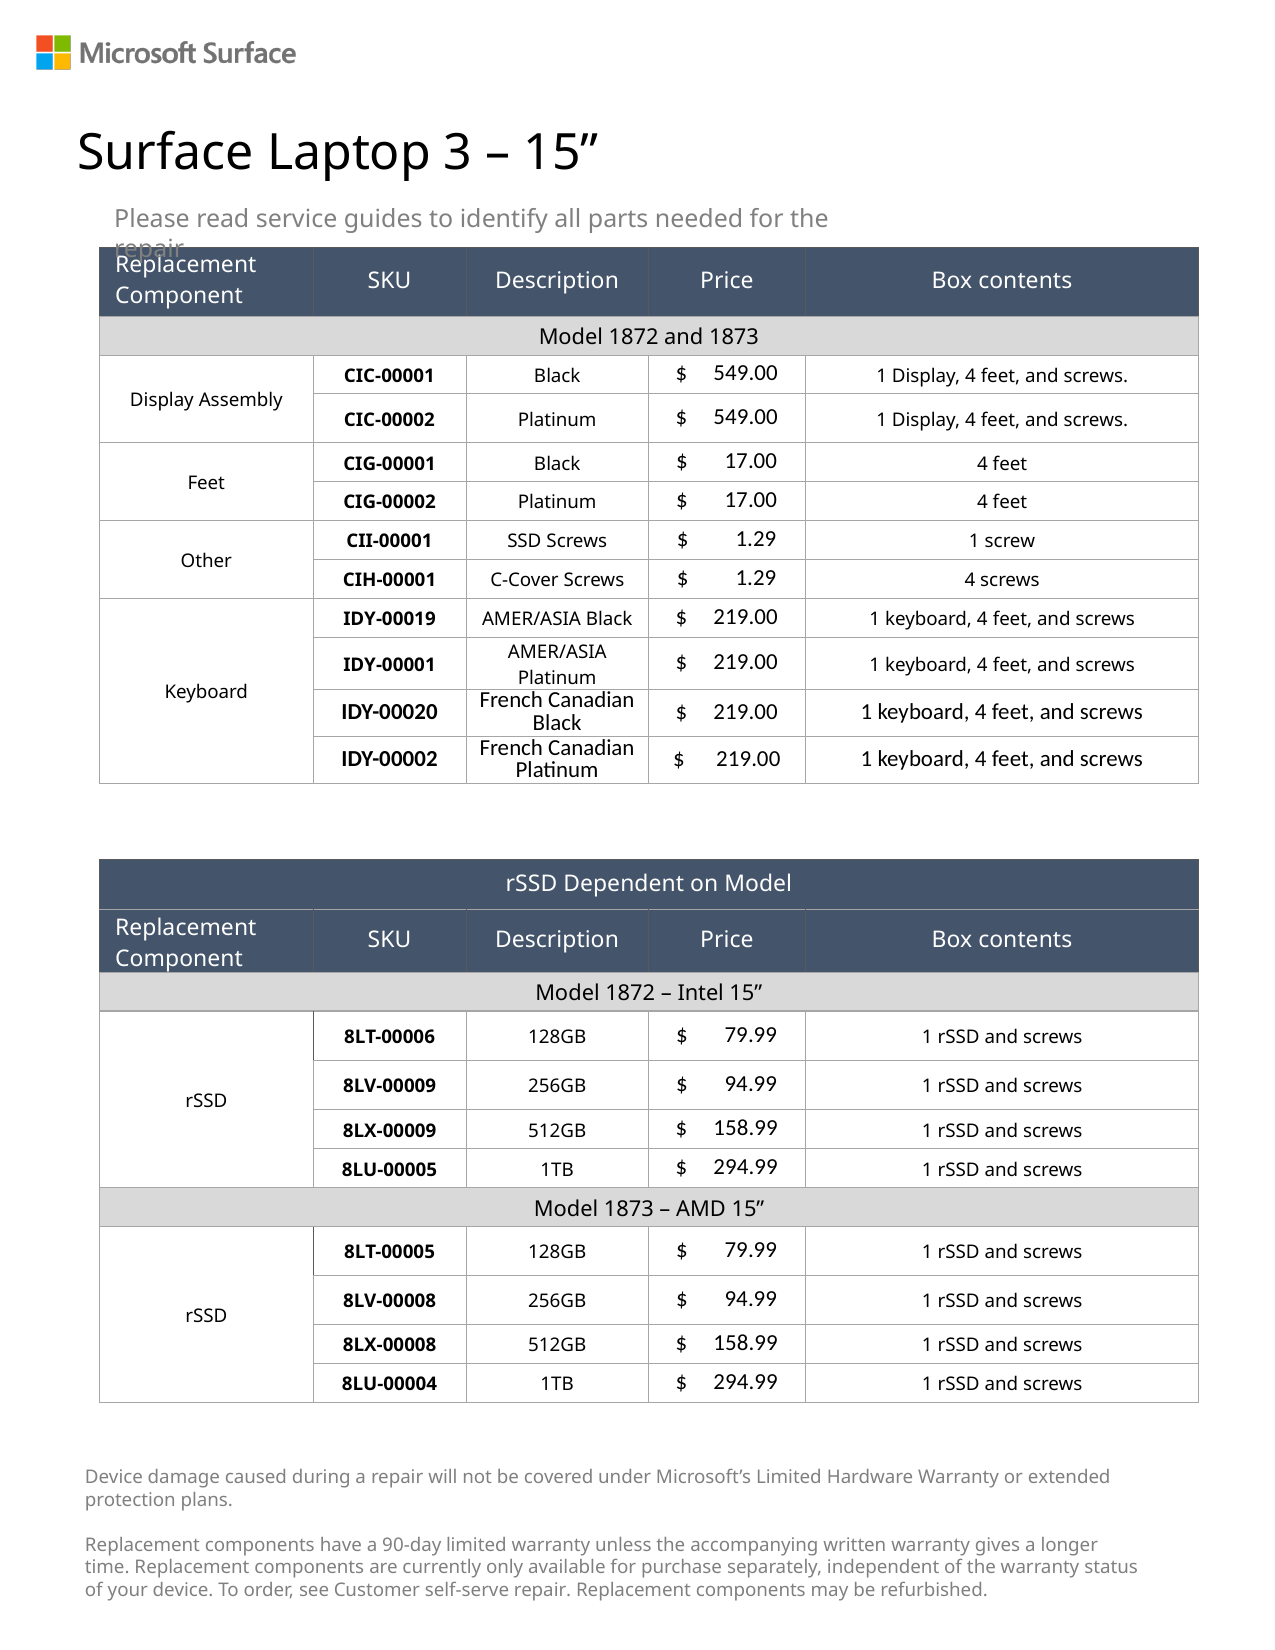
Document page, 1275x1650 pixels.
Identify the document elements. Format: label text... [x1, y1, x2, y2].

table_cell $ 219.00 [649, 690, 805, 736]
table_cell $ 219.00 [649, 737, 805, 783]
table_cell $ 1.29 [649, 521, 805, 559]
table_header 1 rSSD and screws [806, 1012, 1198, 1060]
table_cell $ 219.00 [649, 599, 805, 637]
text_box Please read service guides to identify all parts needed for the repair [99, 194, 913, 270]
table_cell IDY-00002 [314, 737, 466, 783]
table_cell SKU [314, 910, 466, 972]
table_cell 1 rSSD and screws [806, 1325, 1198, 1363]
table_header Box contents [806, 248, 1198, 316]
table_cell Other [100, 521, 313, 598]
table_cell 4 screws [806, 560, 1198, 598]
table_cell 1 rSSD and screws [806, 1149, 1198, 1187]
picture [2, 1, 329, 103]
table_header $ 79.99 [649, 1012, 805, 1060]
table_cell 1 rSSD and screws [806, 1110, 1198, 1148]
table_cell 512GB [467, 1325, 648, 1363]
table_cell 8LV-00009 [314, 1061, 466, 1109]
table_cell 512GB [467, 1110, 648, 1148]
table_cell 1 rSSD and screws [806, 1276, 1198, 1324]
table_cell $ 549.00 [649, 394, 805, 442]
table_cell 1 keyboard, 4 feet, and screws [806, 599, 1198, 637]
table_cell Model 1872 and 1873 [100, 317, 1198, 355]
table_cell 4 feet [806, 443, 1198, 481]
table_cell SSD Screws [467, 521, 648, 559]
table_header $ 79.99 [649, 1227, 805, 1275]
table_header rSSD Dependent on Model [100, 860, 1198, 909]
table_header SKU [314, 270, 466, 316]
table_cell 4 feet [806, 482, 1198, 520]
table_cell Feet [100, 443, 313, 520]
table_cell $ 1.29 [649, 560, 805, 598]
table_header 128GB [467, 1227, 648, 1275]
table_cell Price [649, 910, 805, 972]
table_cell IDY-00020 [314, 690, 466, 736]
table_cell AMER/ASIA Platinum [467, 638, 648, 689]
table_cell AMER/ASIA Black [467, 599, 648, 637]
table_cell 8LX-00009 [314, 1110, 466, 1148]
table_cell CII-00001 [314, 521, 466, 559]
table_header 128GB [467, 1012, 648, 1060]
table_cell Black [467, 443, 648, 481]
table_cell CIH-00001 [314, 560, 466, 598]
table_cell 8LX-00008 [314, 1325, 466, 1363]
table_header 8LT-00005 [314, 1227, 466, 1275]
table_header 8LT-00006 [314, 1012, 466, 1060]
text_box Device damage caused during a repair will not be covered under Microsoft’s Limited Hardware Warranty or extended protection plans. Replacement components have a 90-day limited warranty unless the accompanying written warranty gives a longer time. Replacement components are currently only available for purchase separately, independent of the warranty status of your device. To order, see Customer self-serve repair. Replacement components may be refurbished. [70, 1457, 1161, 1611]
table_cell French Canadian Platinum [467, 737, 648, 783]
table_header Replacement Component [100, 270, 313, 316]
table_cell Model 1872 – Intel 15” [100, 973, 1198, 1010]
table_cell C-Cover Screws [467, 560, 648, 598]
table_cell French Canadian Black [467, 690, 648, 736]
table_cell $ 94.99 [649, 1276, 805, 1324]
table_cell $ 549.00 [649, 356, 805, 393]
table_cell 1 keyboard, 4 feet, and screws [806, 690, 1198, 736]
table_cell IDY-00001 [314, 638, 466, 689]
table_cell Display Assembly [100, 356, 313, 442]
table_cell 256GB [467, 1276, 648, 1324]
table_cell CIC-00001 [314, 356, 466, 393]
table_cell 8LU-00005 [314, 1149, 466, 1187]
table_cell CIG-00002 [314, 482, 466, 520]
table_cell 1 Display, 4 feet, and screws. [806, 394, 1198, 442]
table_cell 1TB [467, 1364, 648, 1402]
table_cell 8LU-00004 [314, 1364, 466, 1402]
table_cell 1 screw [806, 521, 1198, 559]
table_cell $ 17.00 [649, 482, 805, 520]
table_cell Platinum [467, 482, 648, 520]
table_cell $ 158.99 [649, 1110, 805, 1148]
table_cell CIC-00002 [314, 394, 466, 442]
table_header 1 rSSD and screws [806, 1227, 1198, 1275]
table_cell 1 keyboard, 4 feet, and screws [806, 638, 1198, 689]
table_cell IDY-00019 [314, 599, 466, 637]
table_cell 1TB [467, 1149, 648, 1187]
table_header rSSD [100, 1012, 313, 1187]
table_cell 1 rSSD and screws [806, 1364, 1198, 1402]
table_cell $ 17.00 [649, 443, 805, 481]
table_cell Platinum [467, 394, 648, 442]
table_cell $ 294.99 [649, 1149, 805, 1187]
table_cell Replacement Component [100, 910, 313, 972]
table_cell Box contents [806, 910, 1198, 972]
table_header Price [649, 270, 805, 316]
table_cell Description [467, 910, 648, 972]
table_cell $ 158.99 [649, 1325, 805, 1363]
table_cell Keyboard [100, 599, 313, 783]
table_cell $ 219.00 [649, 638, 805, 689]
text_box Surface Laptop 3 – 15” [62, 111, 614, 187]
table_cell 8LV-00008 [314, 1276, 466, 1324]
table_cell 1 keyboard, 4 feet, and screws [806, 737, 1198, 783]
table_cell 1 rSSD and screws [806, 1061, 1198, 1109]
table_cell CIG-00001 [314, 443, 466, 481]
table_cell Black [467, 356, 648, 393]
table_cell 256GB [467, 1061, 648, 1109]
table_header rSSD [100, 1227, 313, 1402]
table_cell $ 294.99 [649, 1364, 805, 1402]
table_header Description [467, 270, 648, 316]
table_header Model 1873 – AMD 15” [100, 1188, 1198, 1226]
table_cell $ 94.99 [649, 1061, 805, 1109]
table_cell 1 Display, 4 feet, and screws. [806, 356, 1198, 393]
